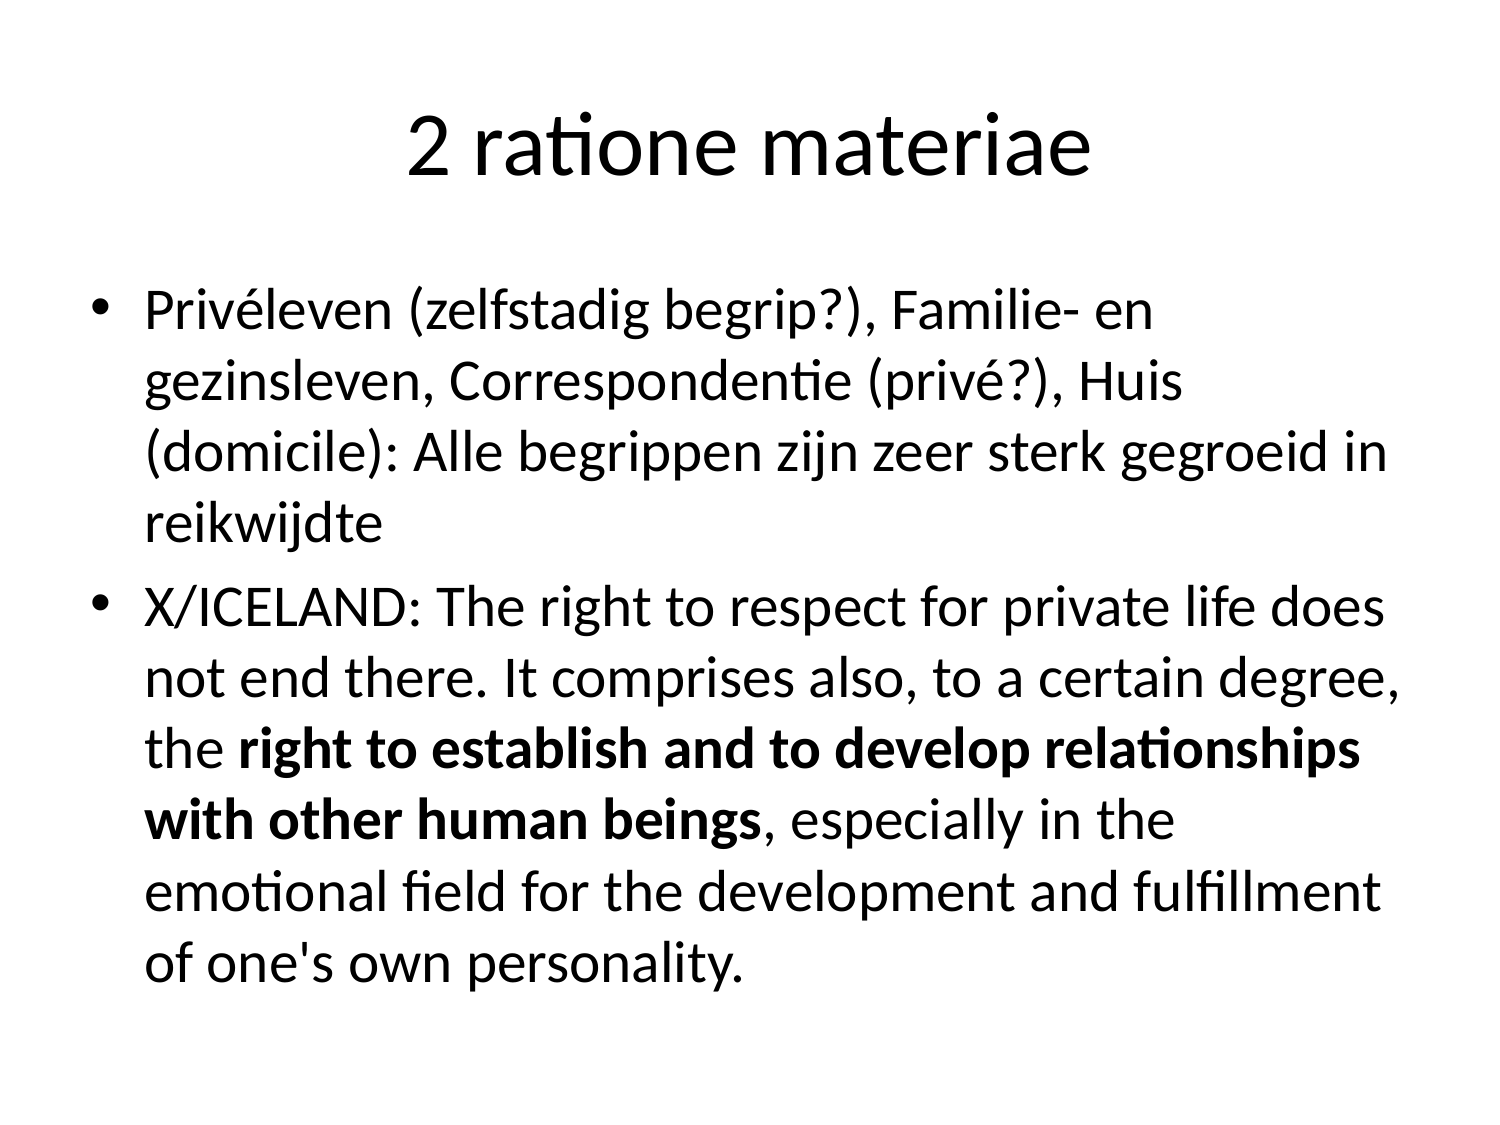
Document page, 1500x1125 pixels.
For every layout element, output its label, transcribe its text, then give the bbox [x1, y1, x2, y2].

title 2 ratione materiae [75, 45, 1425, 233]
list Privéleven (zelfstadig begrip?), Familie- en gezinsleven, Correspondentie (privé?), Huis (domicile): Alle begrippen zijn zeer sterk gegroeid in reikwijdte X/ICELAND: The right to respect for private life does not end there. It comprises also, to a certain degree, the right to establish and to develop relationships with other human beings, especially in the emotional field for the development and fulfillment of one's own personality. [75, 262, 1425, 1005]
